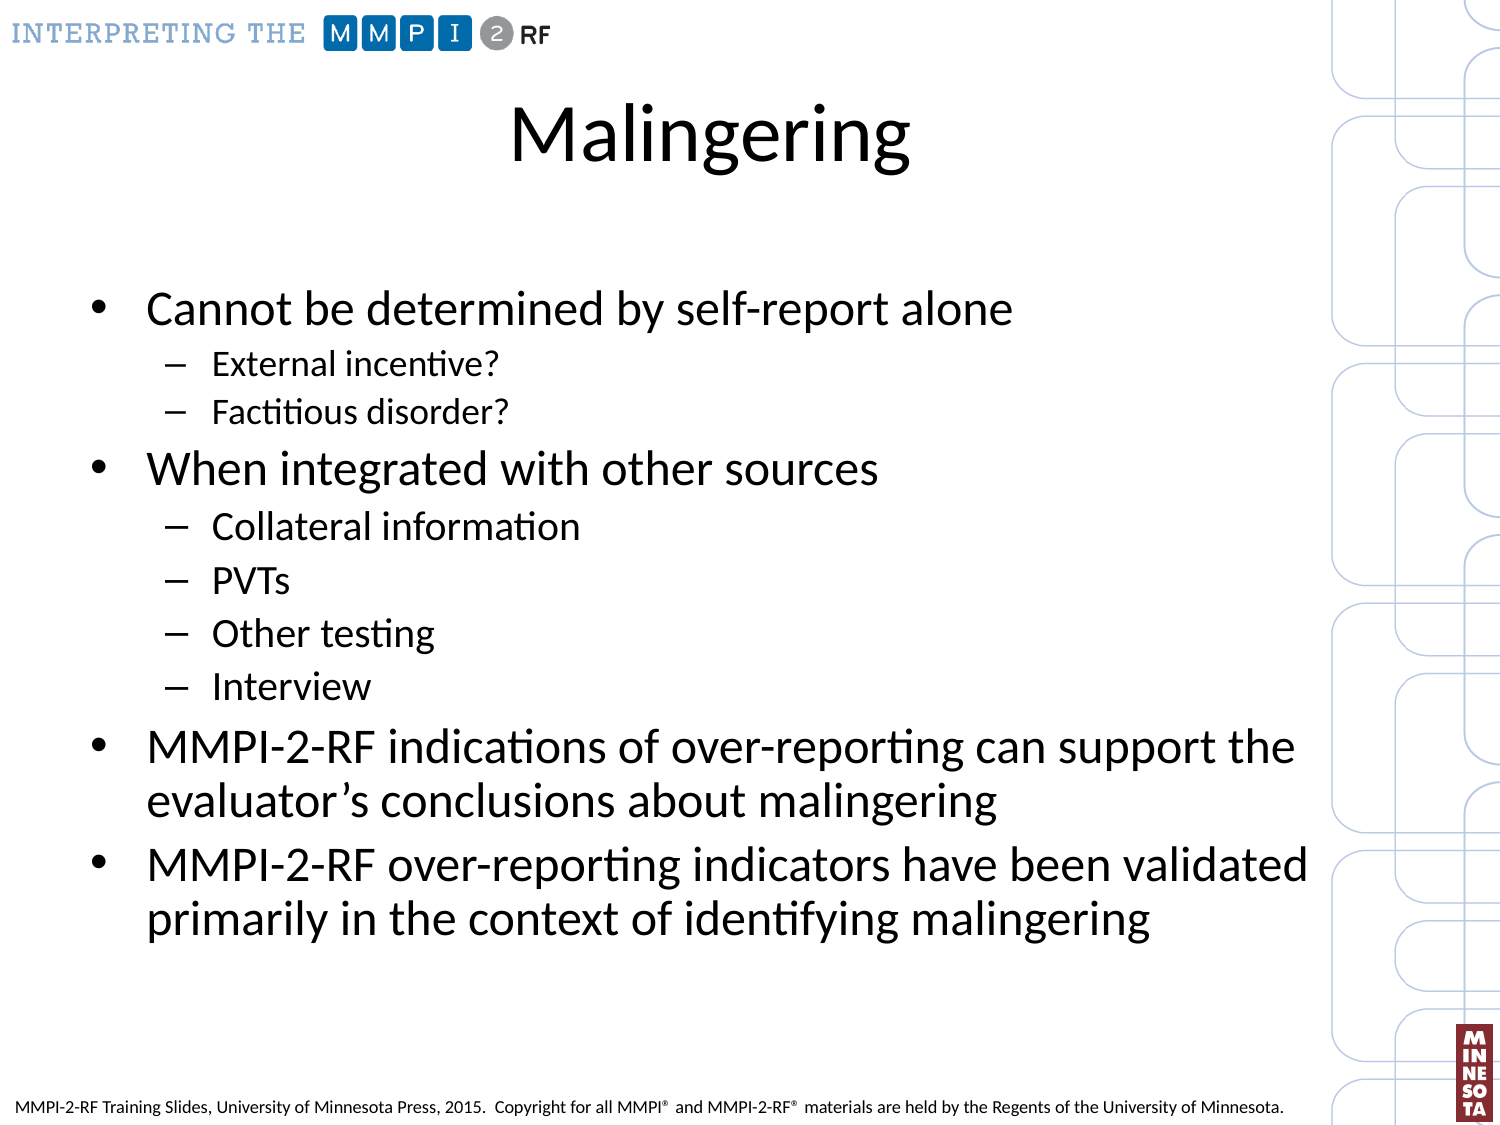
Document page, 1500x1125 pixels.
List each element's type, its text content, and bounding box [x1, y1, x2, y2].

title Malingering [87, 12, 1335, 245]
picture [1312, 0, 1500, 1125]
list Cannot be determined by self-report alone External incentive? Factitious disorder? When integrated with other sources Collateral information PVTs Other testing Interview MMPI-2-RF indications of over-reporting can support the evaluator’s conclusions about malingering MMPI-2-RF over-reporting indicators have been validated primarily in the context of identifying malingering [75, 275, 1332, 1025]
